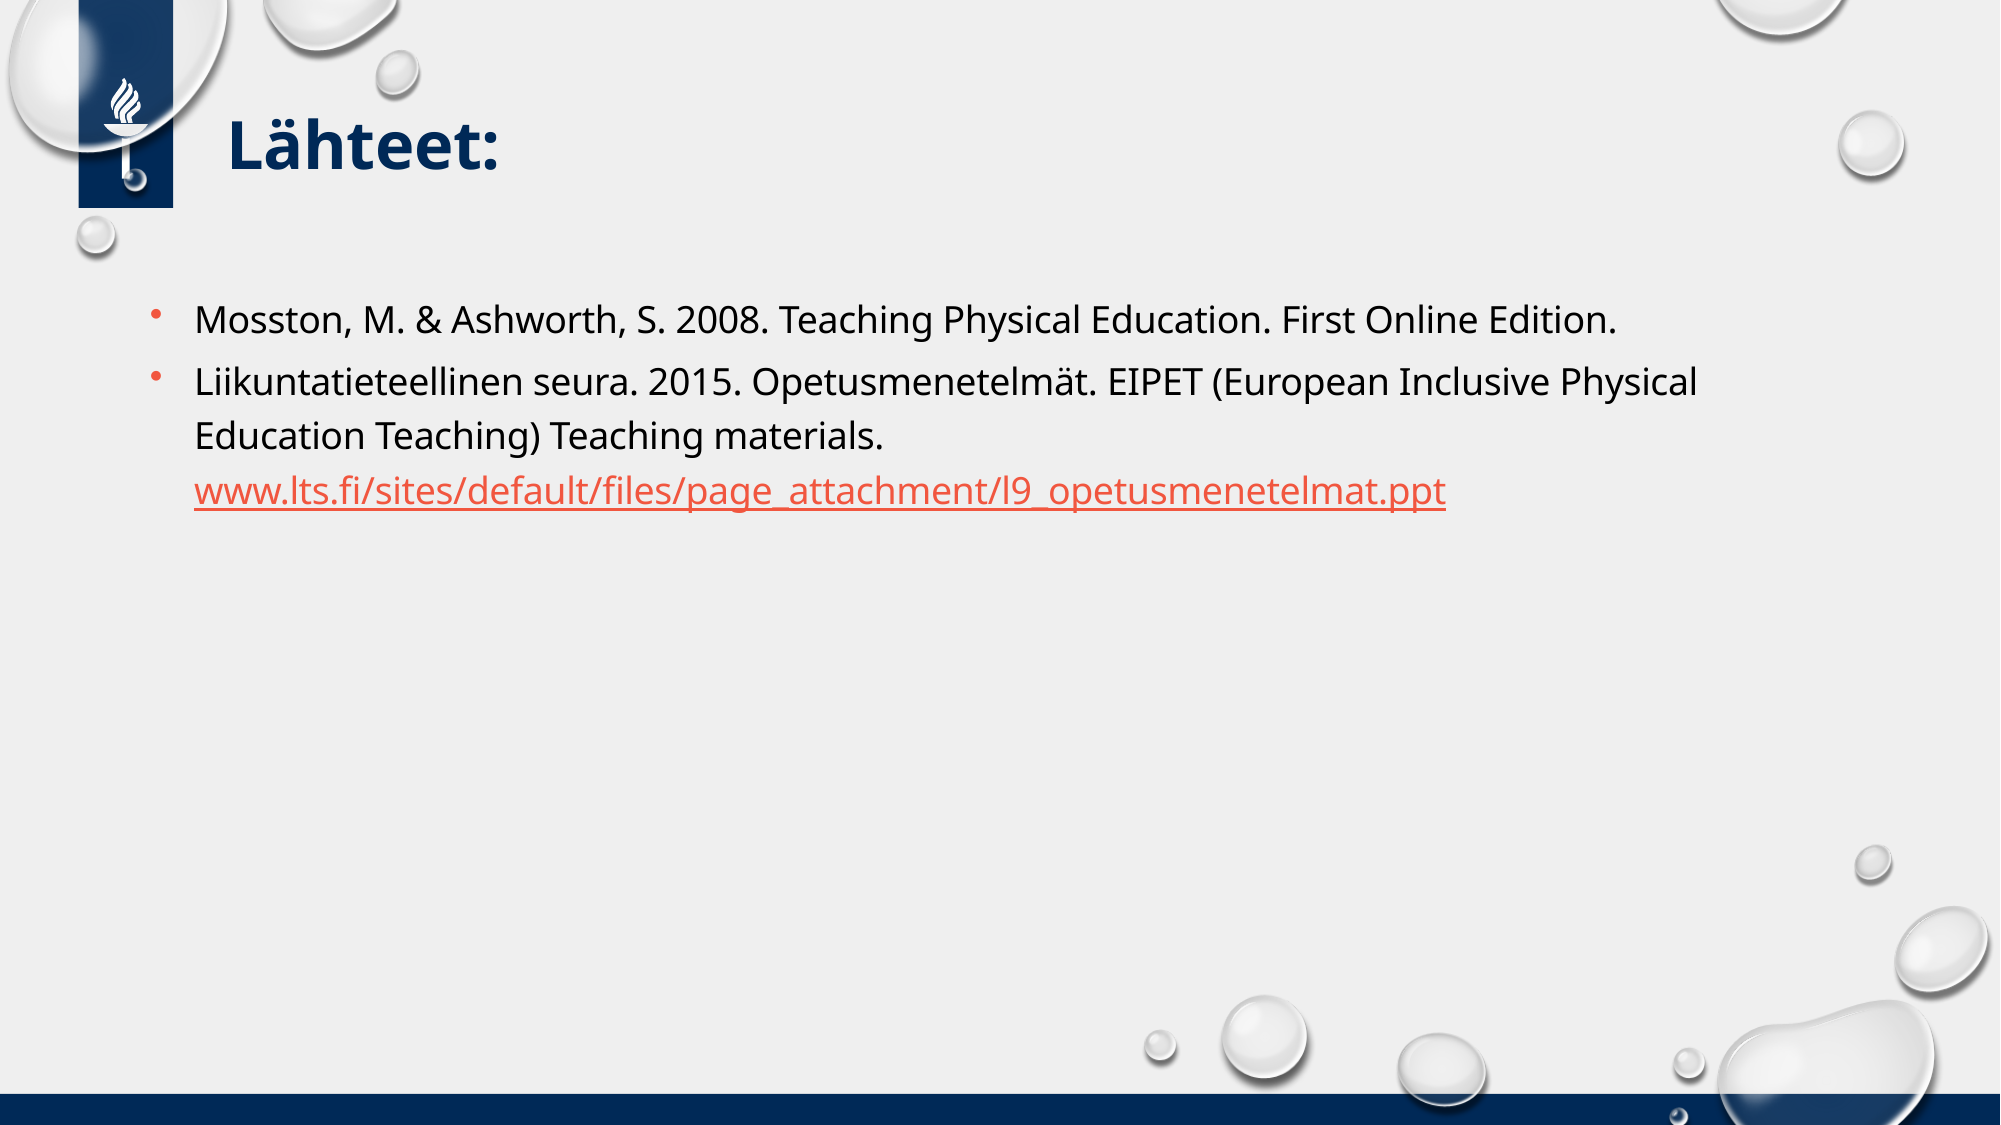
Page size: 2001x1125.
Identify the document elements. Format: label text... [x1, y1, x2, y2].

list Mosston, M. & Ashworth, S. 2008. Teaching Physical Education. First Online Edition. Liikuntatieteellinen seura. 2015. Opetusmenetelmät. EIPET (European Inclusive Physical Education Teaching) Teaching materials. www.lts.fi/sites/default/files/page_attachment/l9_opetusmenetelmat.ppt [149, 286, 1850, 950]
picture [0, 0, 2000, 1125]
title Lähteet: [226, 111, 1851, 245]
